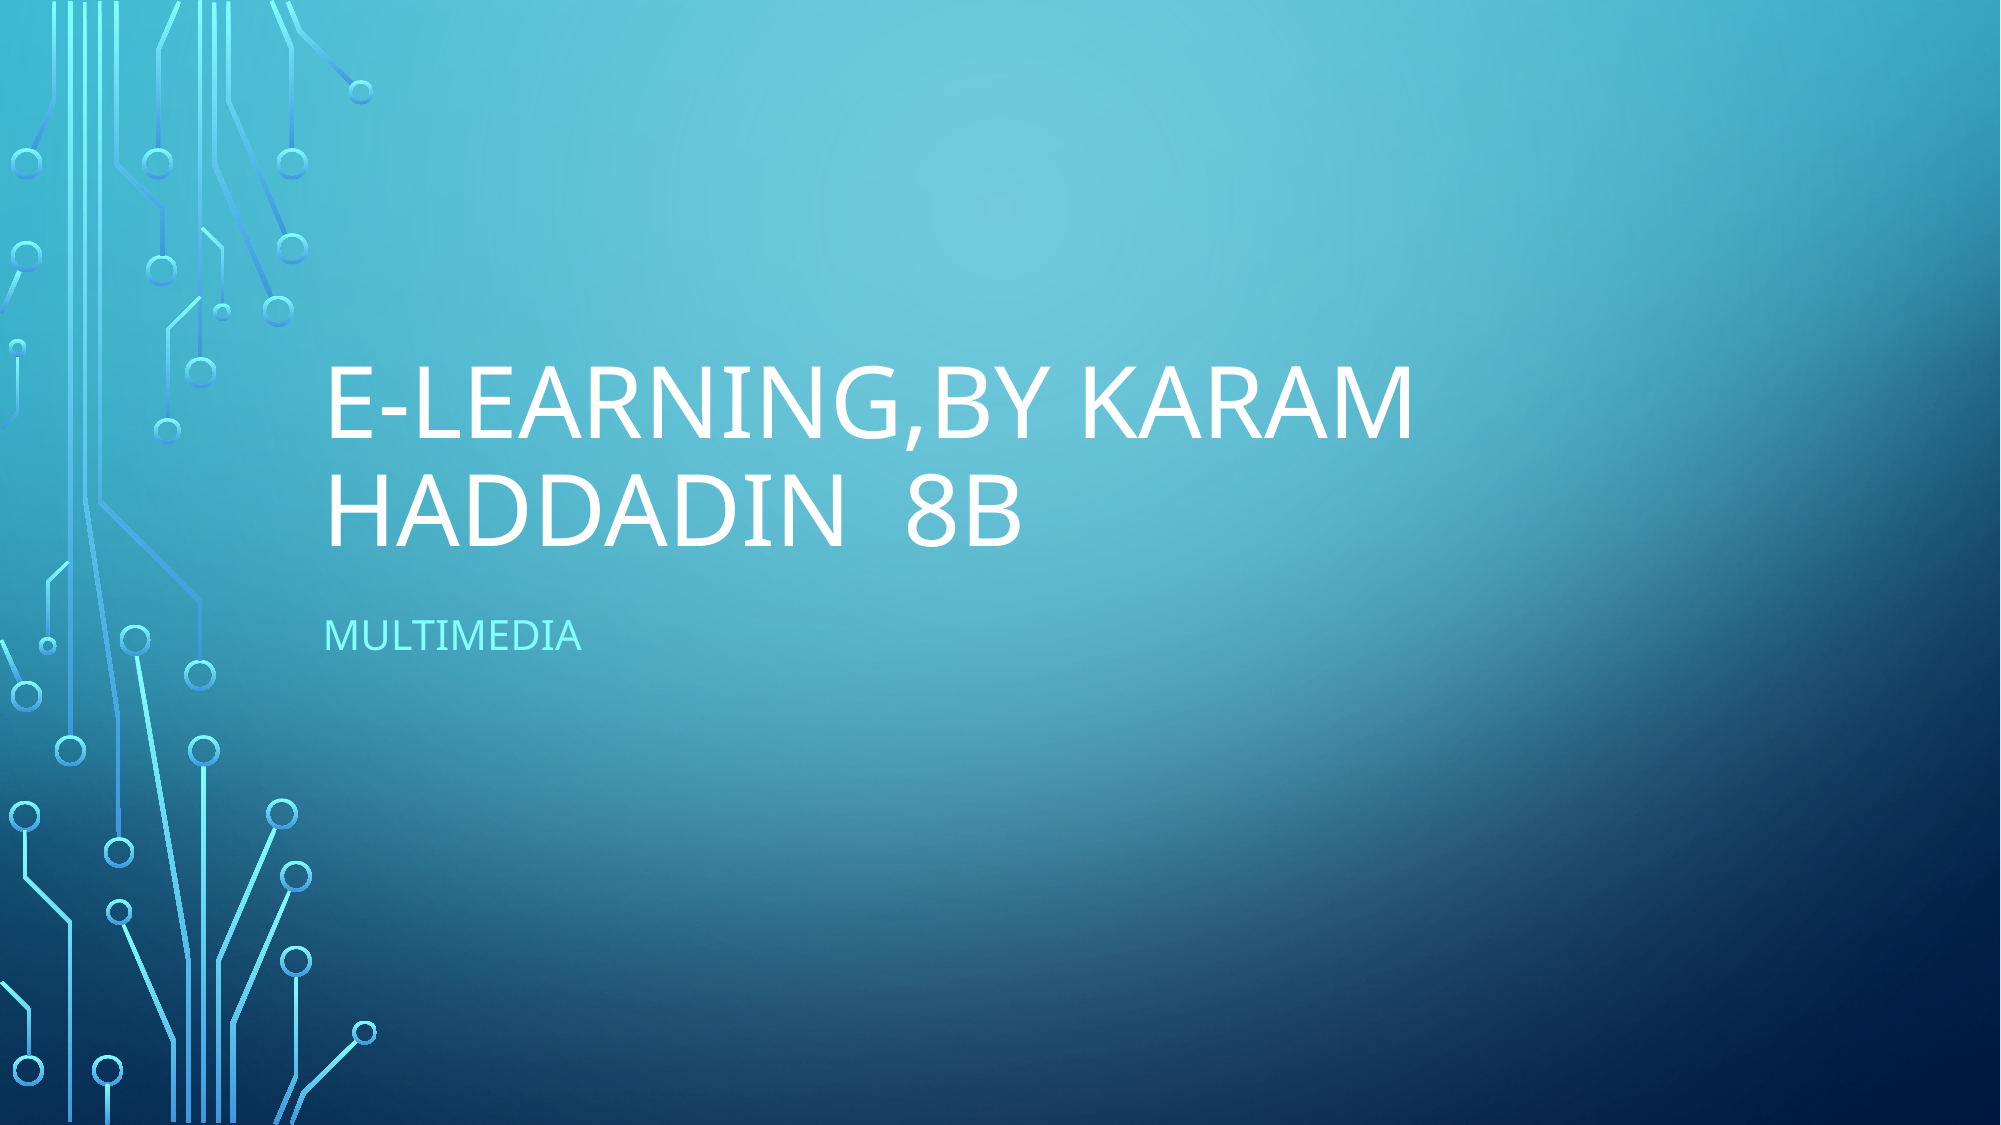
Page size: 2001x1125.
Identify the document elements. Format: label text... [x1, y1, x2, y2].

subtitle Multimedia [307, 590, 1750, 863]
title E-learning,by karam haddadin 8B [307, 184, 1750, 576]
